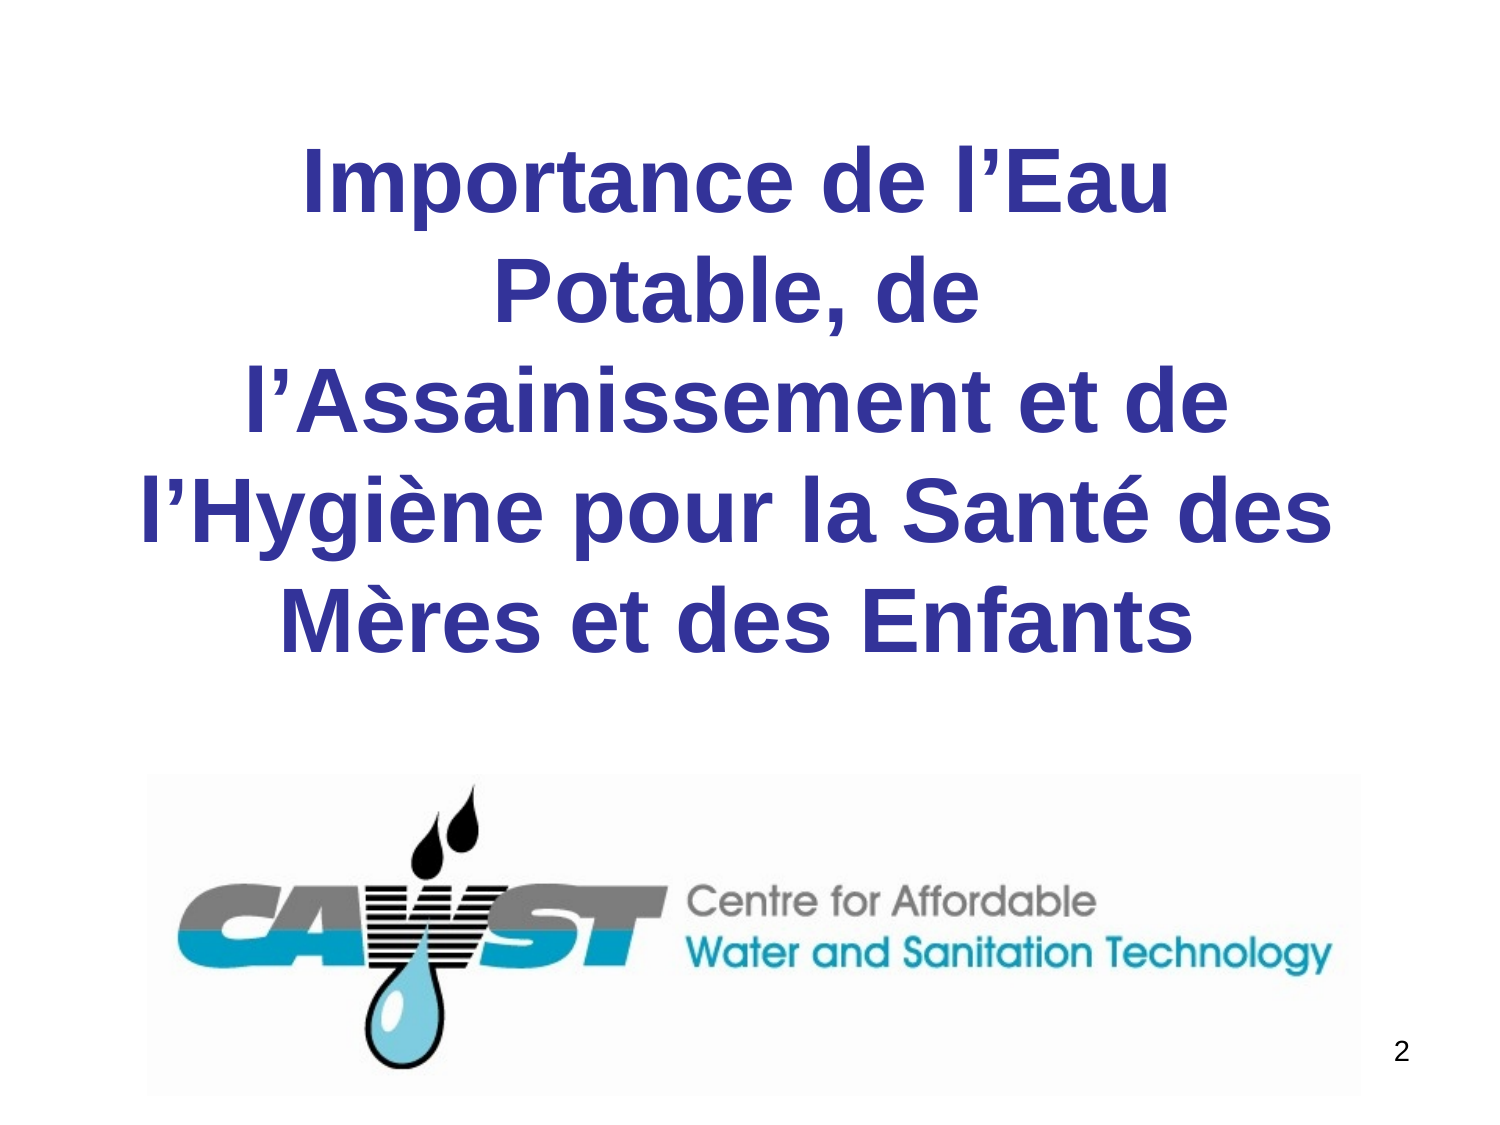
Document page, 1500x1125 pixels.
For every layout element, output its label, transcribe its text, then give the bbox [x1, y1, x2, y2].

picture [147, 774, 1361, 1096]
title Importance de l’Eau Potable, de l’Assainissement et de l’Hygiène pour la Santé des Mères et des Enfants [99, 275, 1375, 517]
slide_number 2 [1362, 1024, 1425, 1103]
